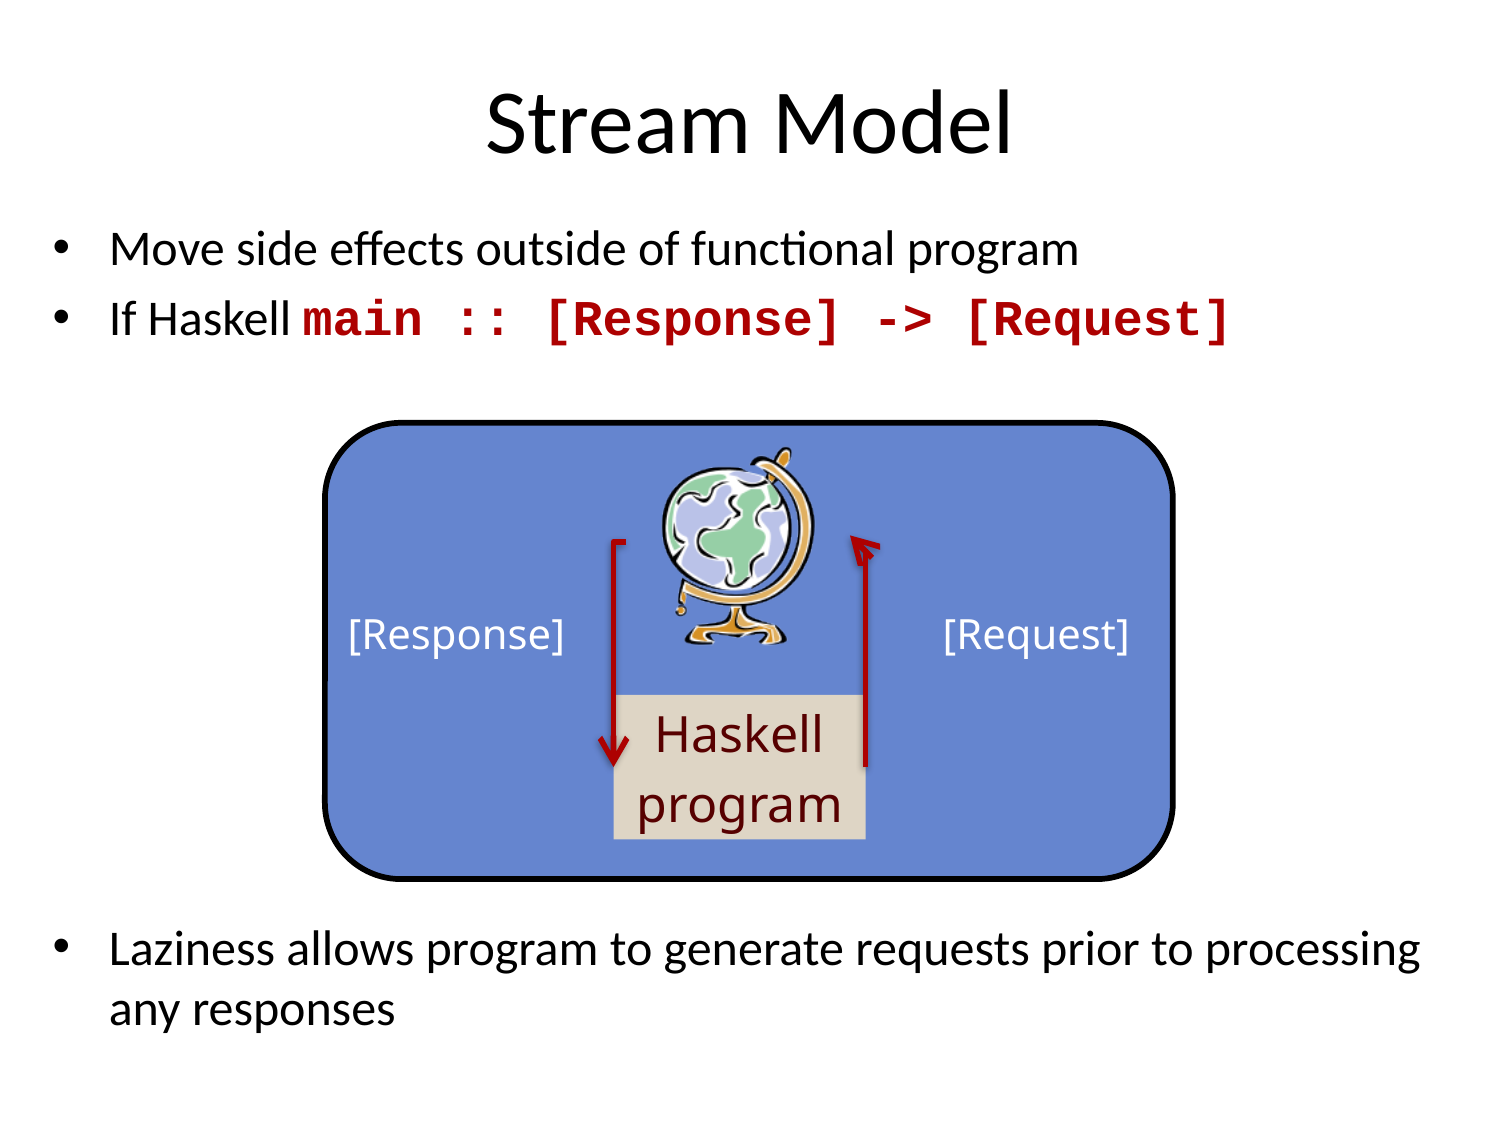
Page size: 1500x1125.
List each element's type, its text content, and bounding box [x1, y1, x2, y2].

title Stream Model [75, 45, 1425, 190]
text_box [324, 422, 1174, 880]
list Move side effects outside of functional program If Haskell main :: [Response] -> [Request] Laziness allows program to generate requests prior to processing any responses [37, 208, 1457, 1075]
